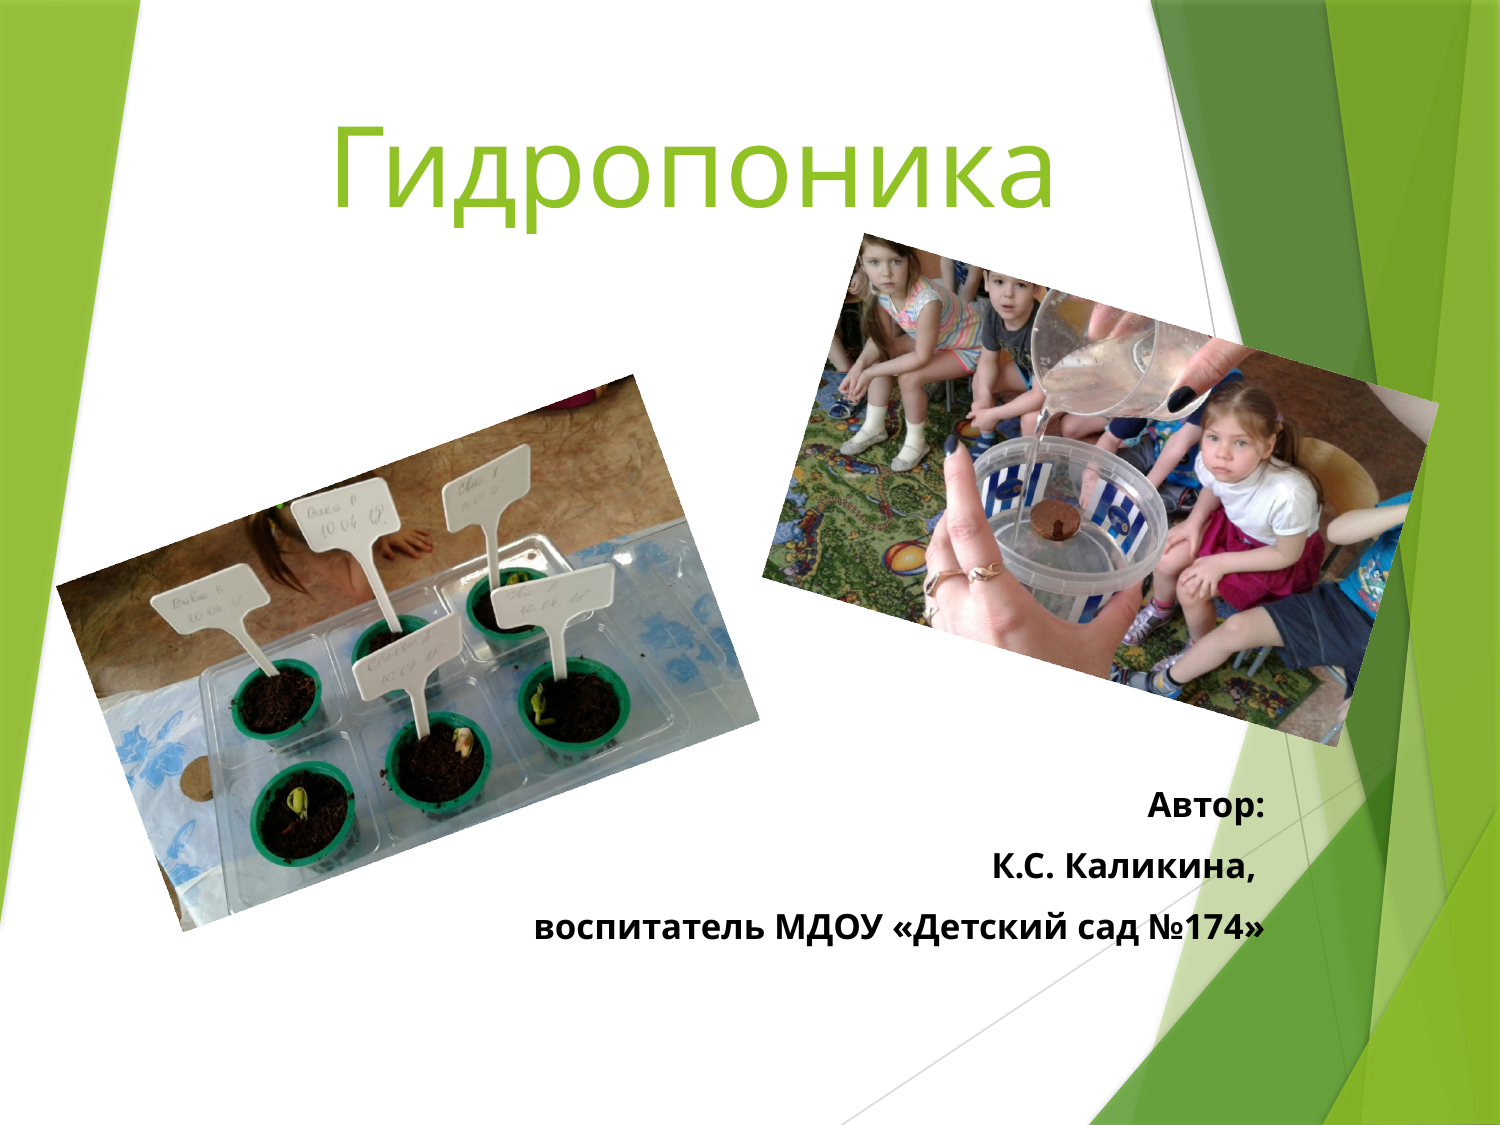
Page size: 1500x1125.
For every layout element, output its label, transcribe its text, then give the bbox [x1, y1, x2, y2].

picture [763, 234, 1438, 747]
title Гидропоника [230, 74, 1187, 238]
picture [57, 374, 759, 931]
subtitle Автор: К.С. Каликина, воспитатель МДОУ «Детский сад №174» [324, 775, 1281, 955]
